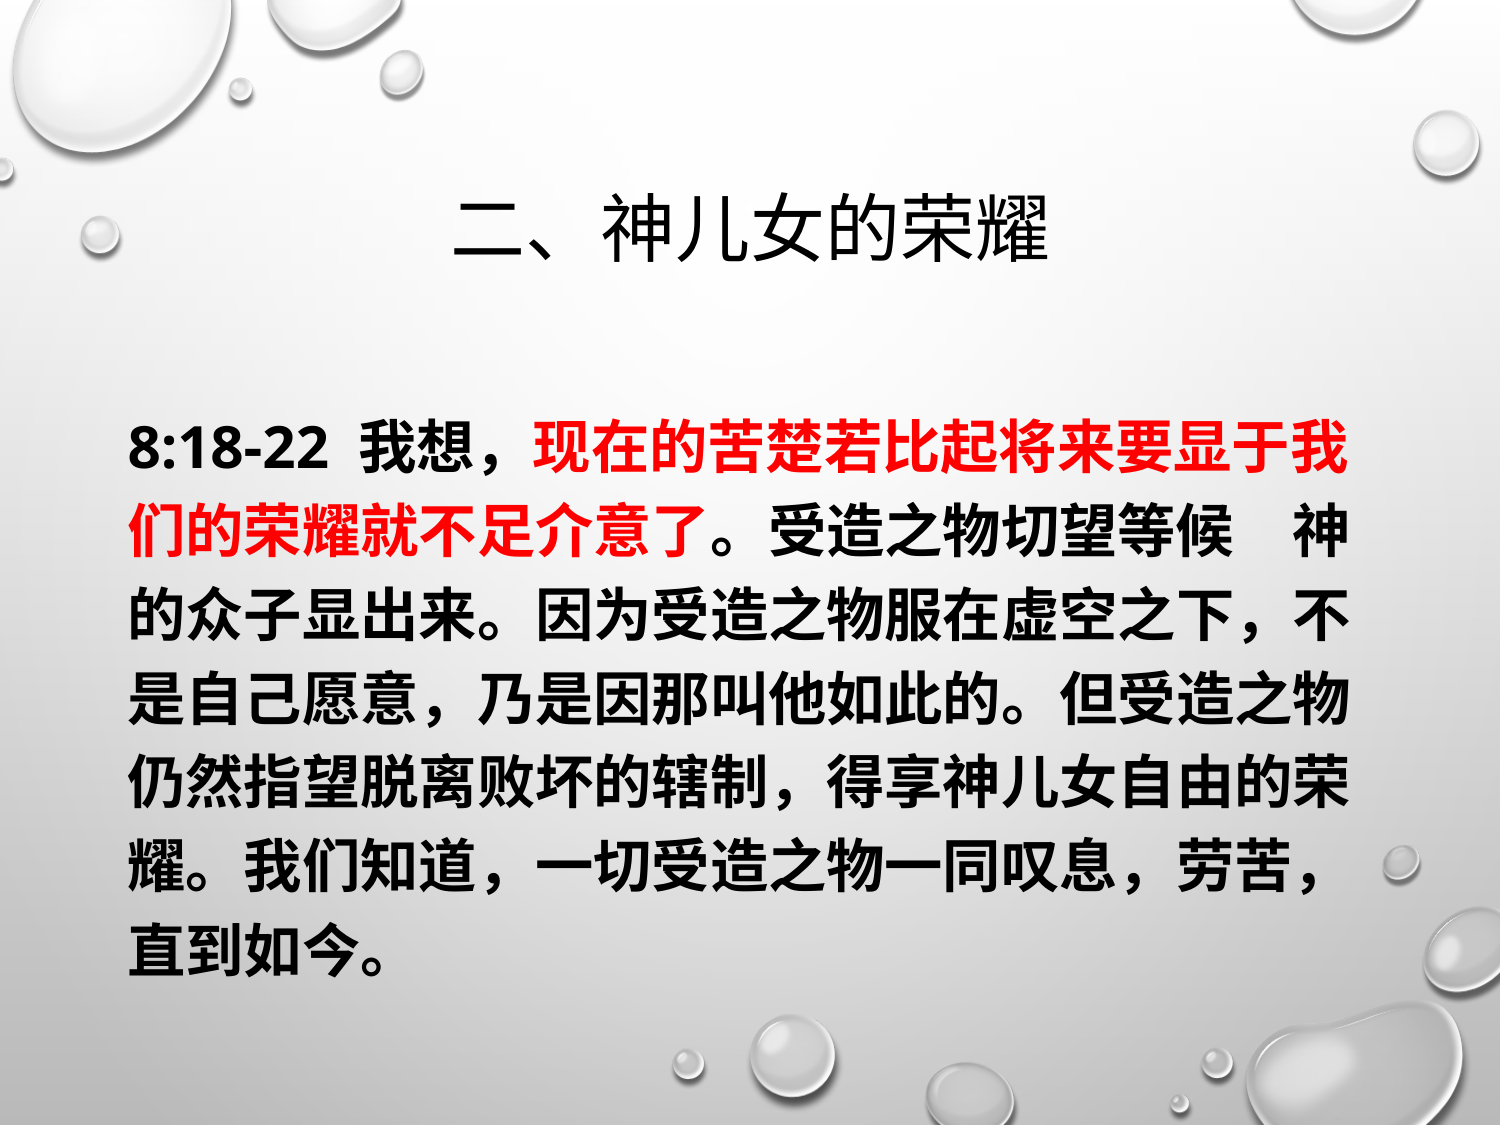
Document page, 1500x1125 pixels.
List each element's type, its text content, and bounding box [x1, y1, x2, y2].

picture [0, 0, 1500, 1125]
list 8:18-22 我想，现在的苦楚若比起将来要显于我们的荣耀就不足介意了。受造之物切望等候 神的众子显出来。因为受造之物服在虚空之下，不是自己愿意，乃是因那叫他如此的。但受造之物仍然指望脱离败坏的辖制，得享神儿女自由的荣耀。我们知道，一切受造之物一同叹息，劳苦，直到如今。 [112, 388, 1388, 1077]
title 二、神儿女的荣耀 [112, 101, 1388, 364]
